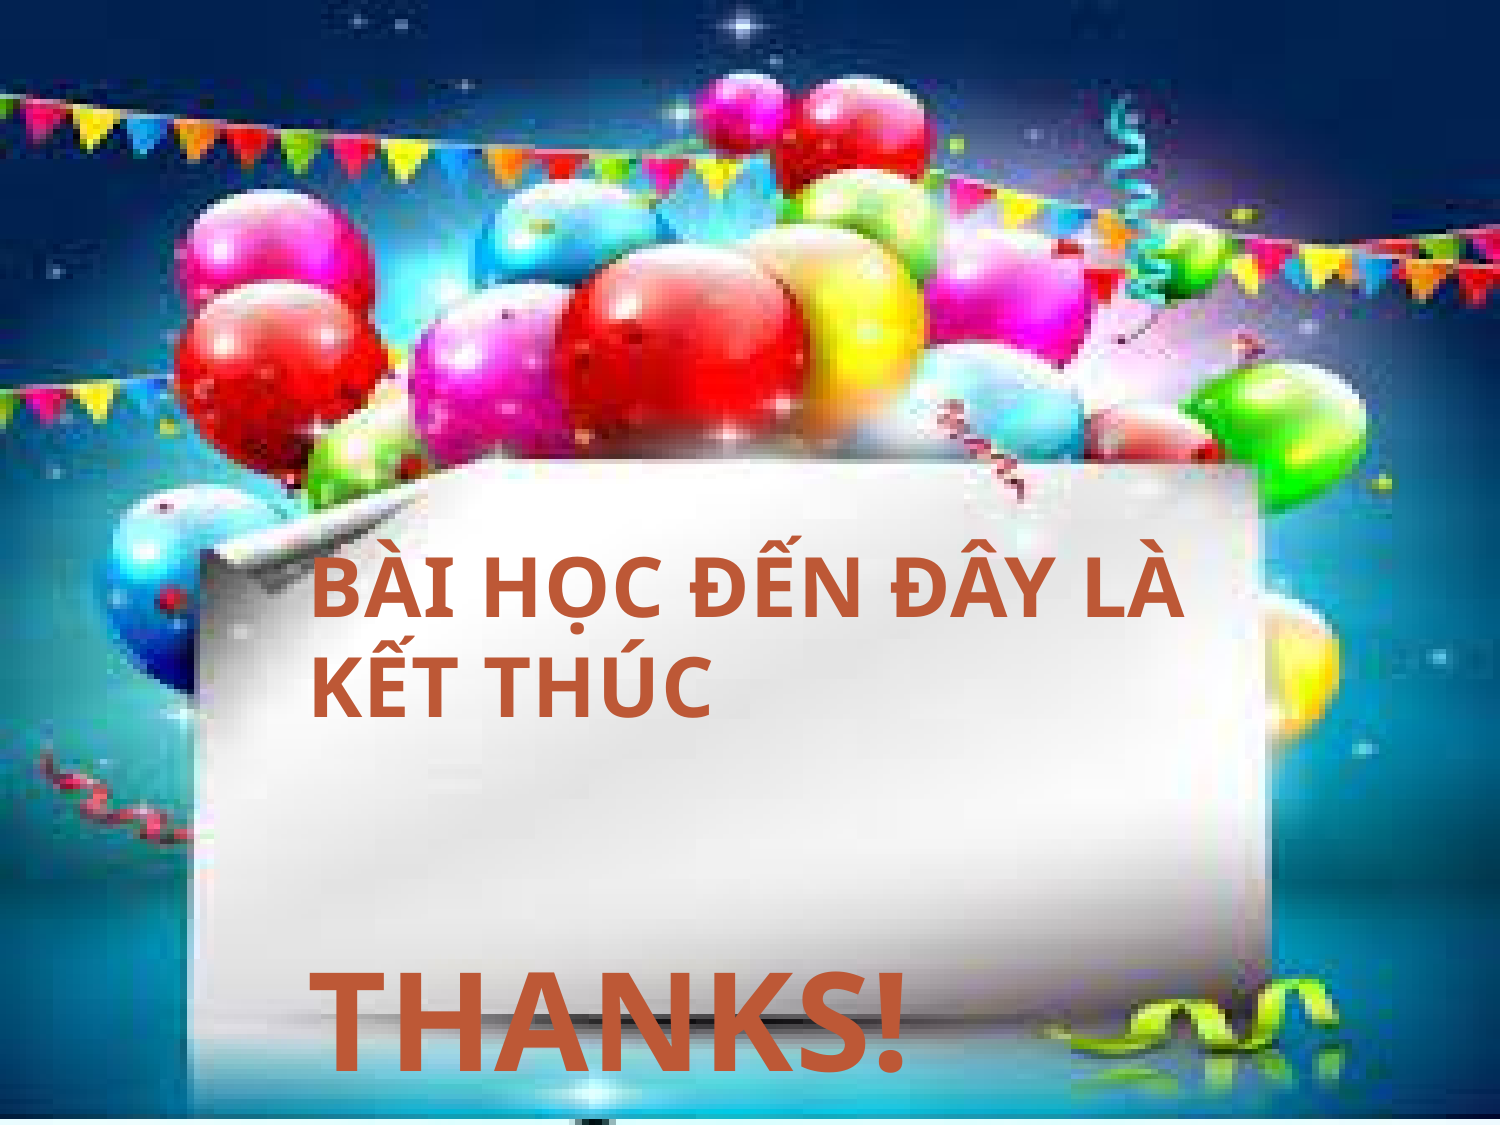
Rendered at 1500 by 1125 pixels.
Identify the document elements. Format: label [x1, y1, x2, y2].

list [0, 0, 1500, 1125]
